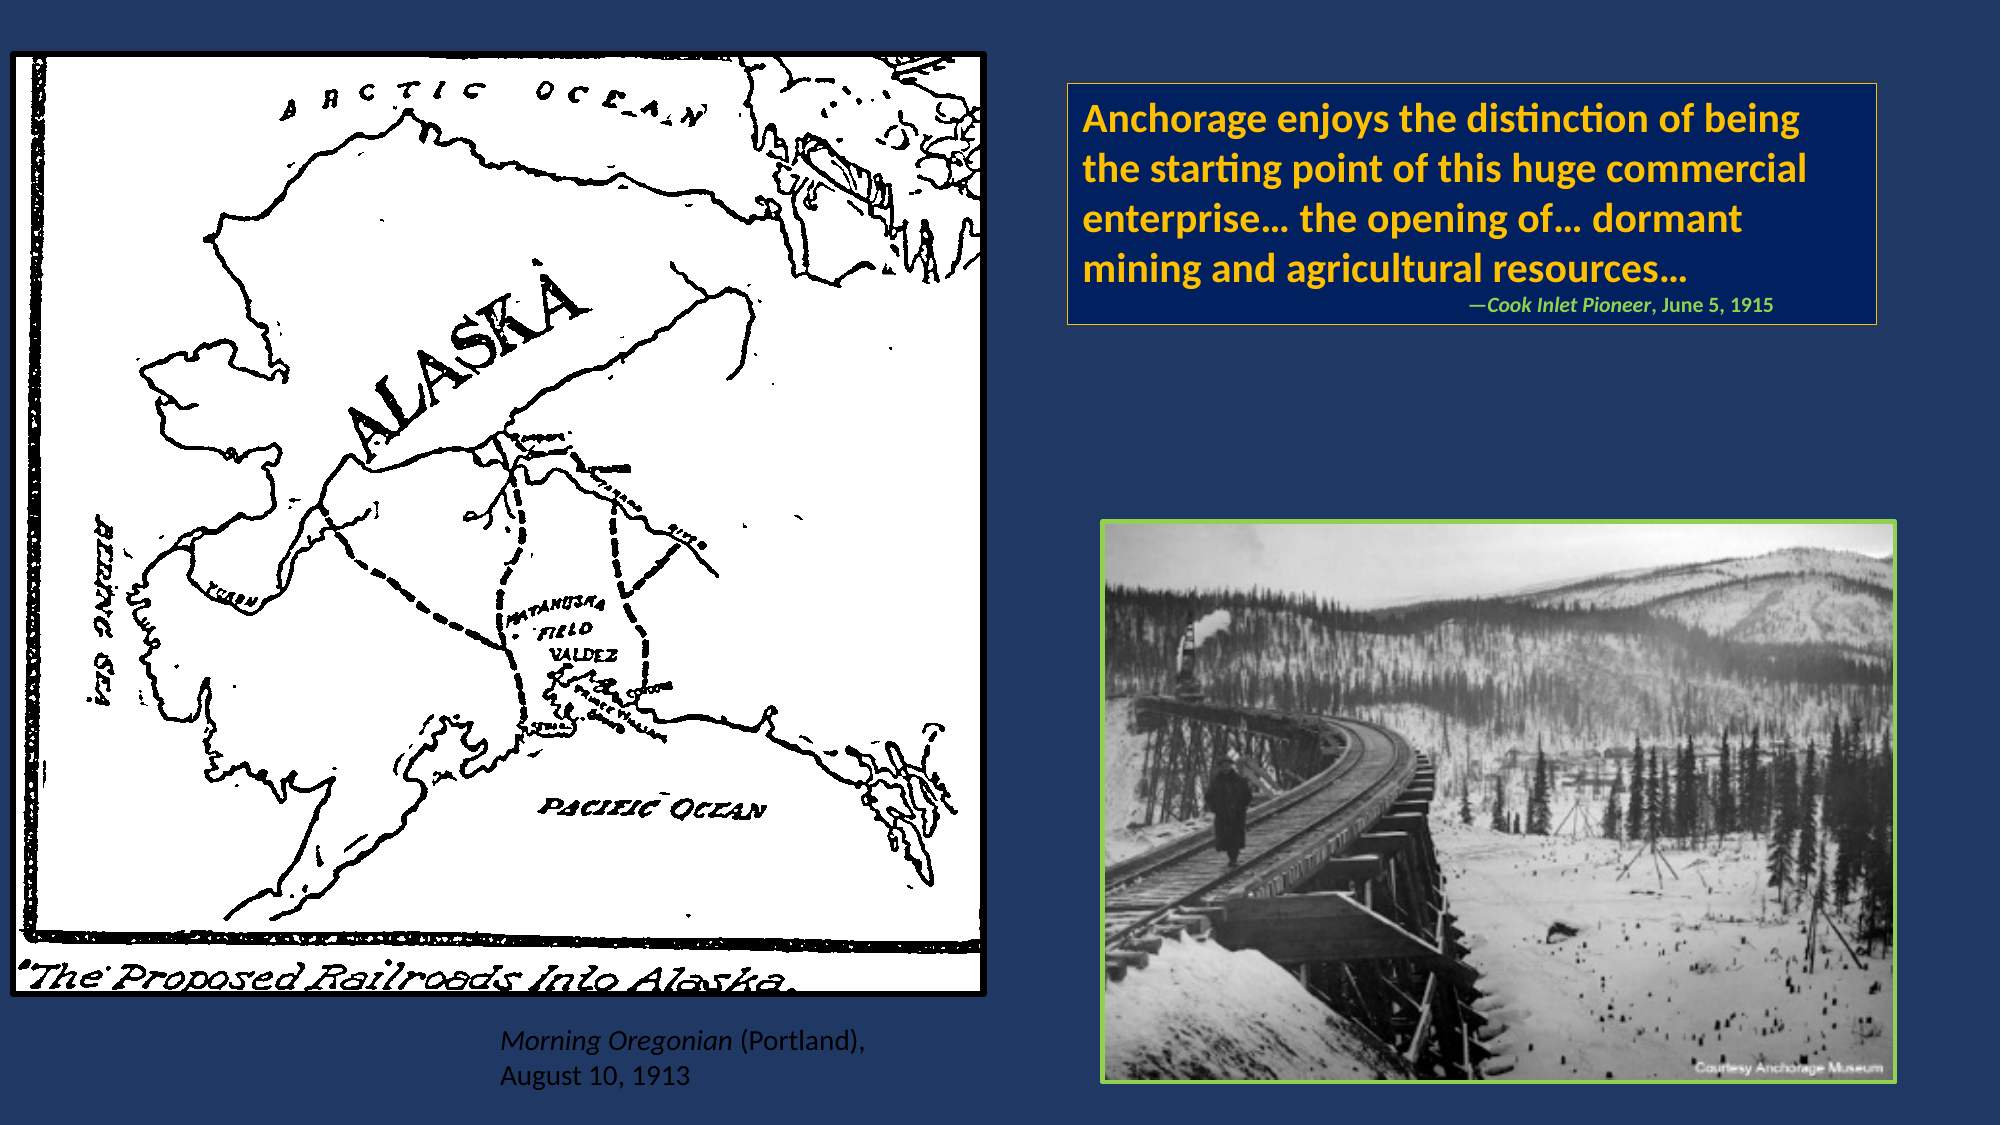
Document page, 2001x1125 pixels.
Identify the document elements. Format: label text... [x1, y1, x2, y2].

text_box Morning Oregonian (Portland), August 10, 1913 [485, 1013, 981, 1099]
picture [1104, 524, 1893, 1080]
text_box Anchorage enjoys the distinction of being the starting point of this huge commercial enterprise… the opening of… dormant mining and agricultural resources… —Cook Inlet Pioneer, June 5, 1915 [1067, 83, 1877, 325]
picture [16, 57, 981, 992]
